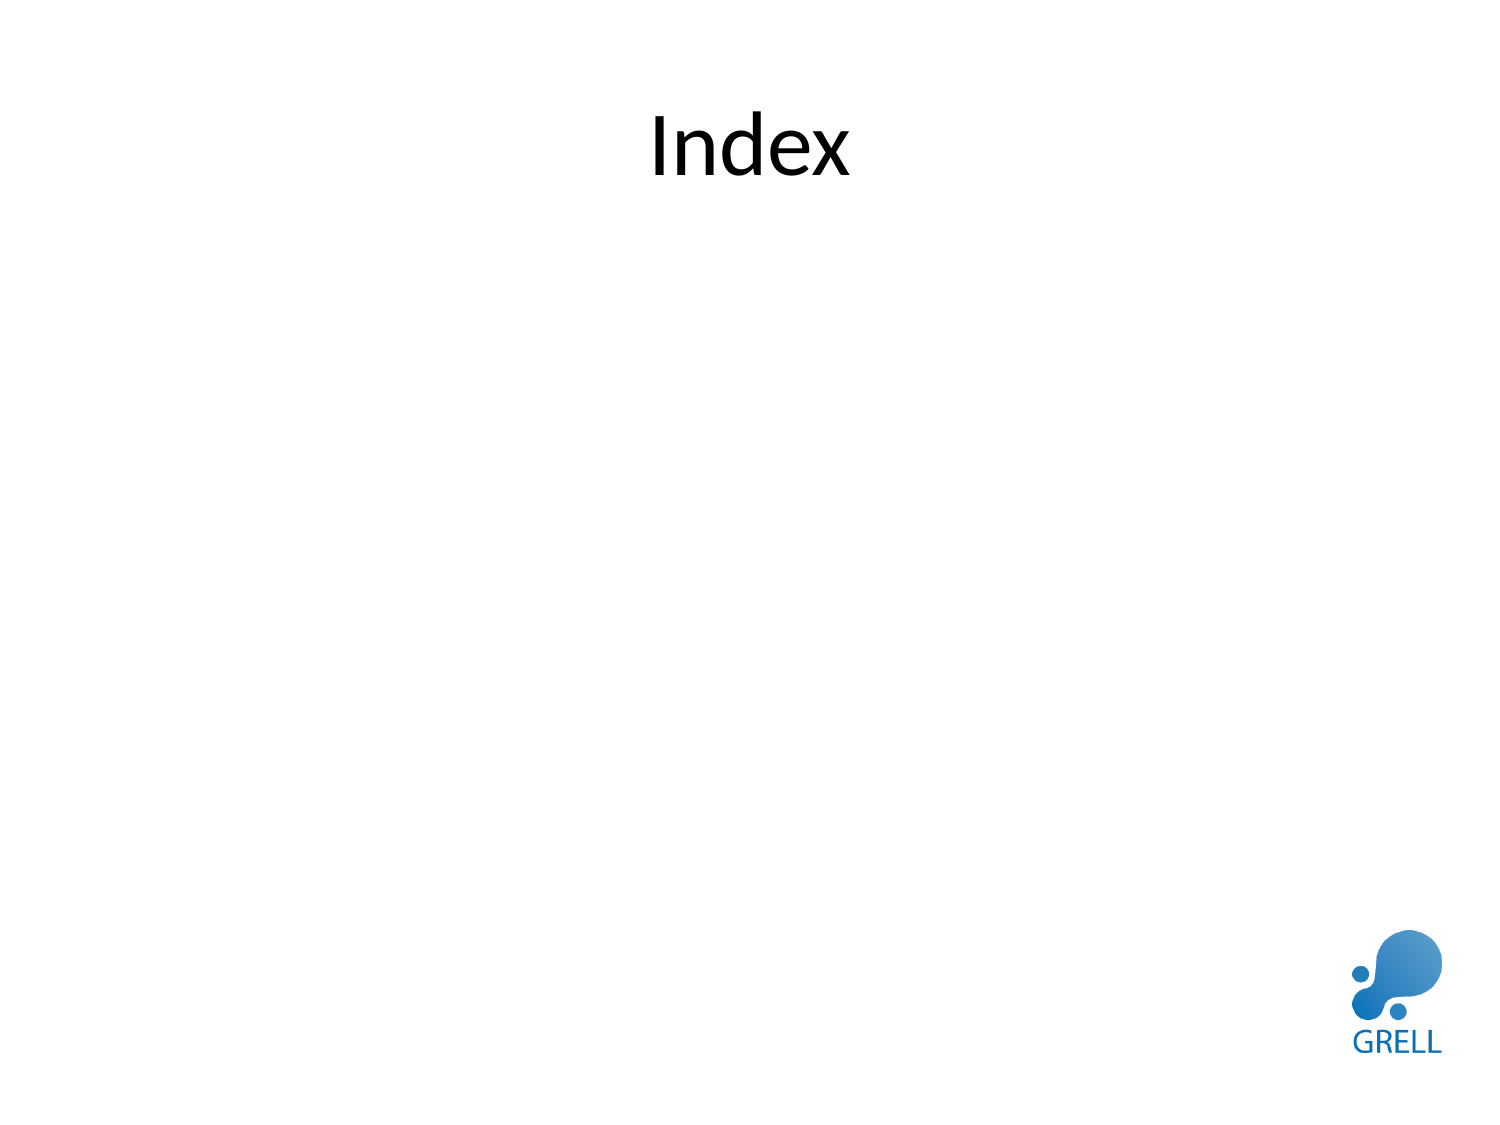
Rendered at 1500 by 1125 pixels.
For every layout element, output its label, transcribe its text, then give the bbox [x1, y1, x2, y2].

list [1352, 929, 1443, 1054]
title Index [75, 45, 1425, 233]
